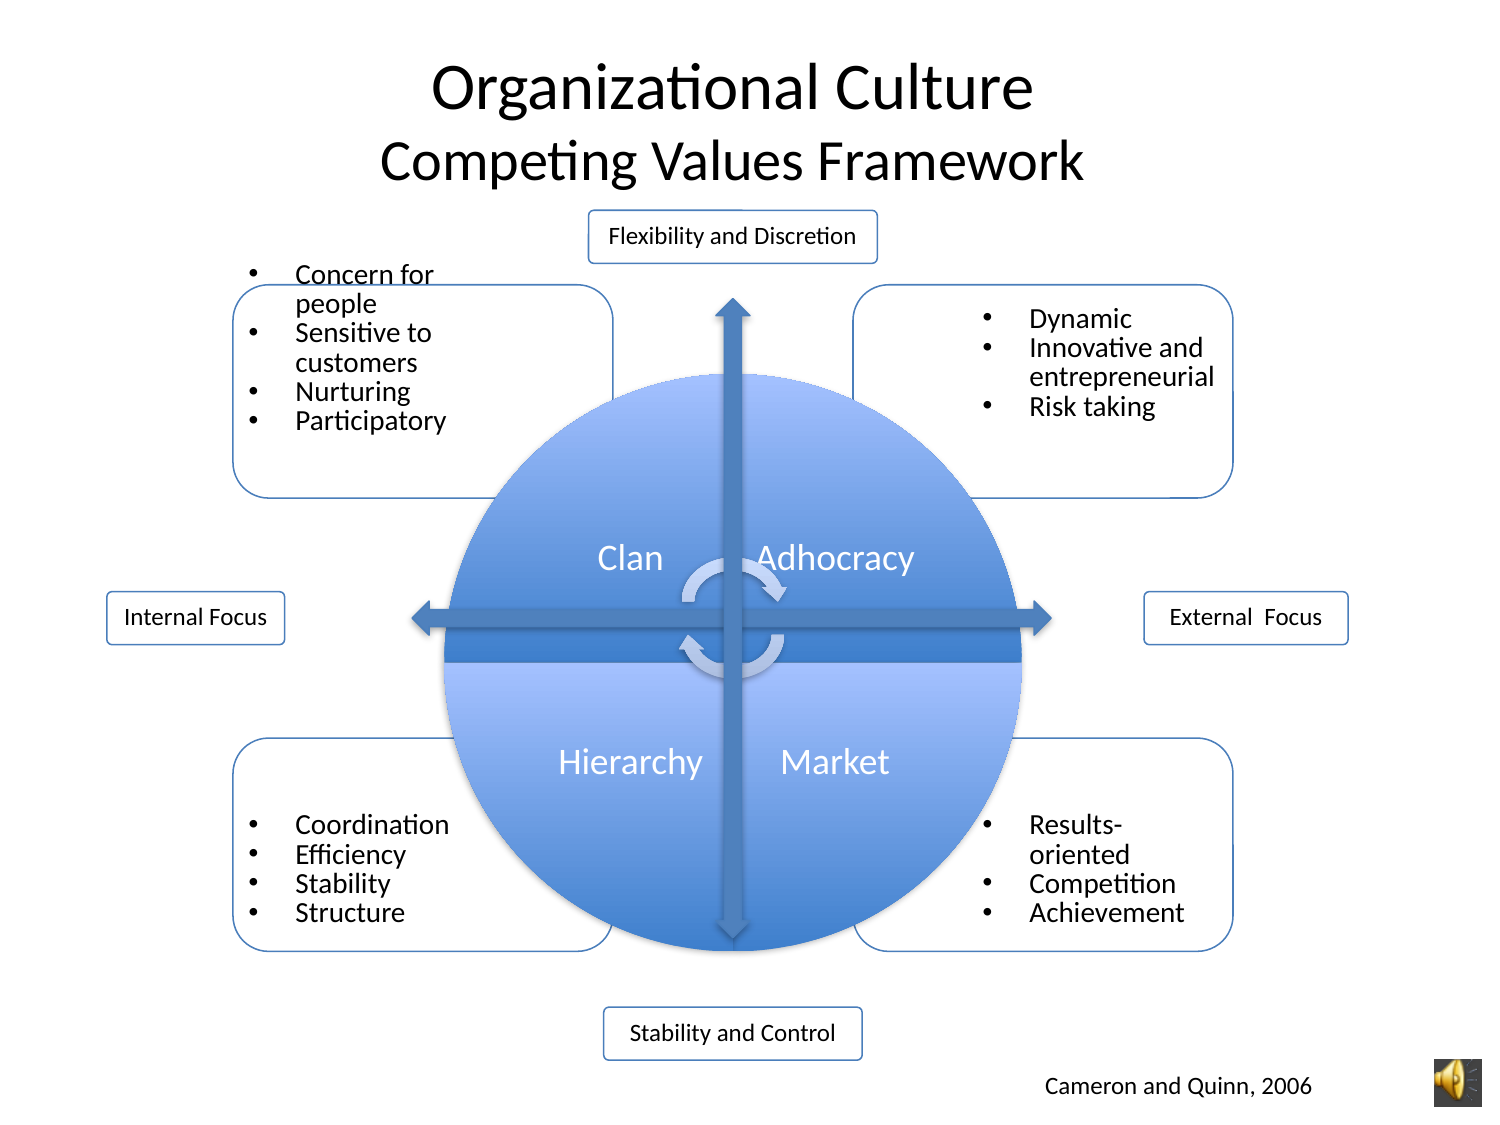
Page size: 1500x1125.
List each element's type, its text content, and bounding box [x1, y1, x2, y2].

text_box External Focus [1237, 590, 1349, 646]
text_box Flexibility and Discretion [587, 209, 879, 265]
title Organizational Culture Competing Values Framework [57, 24, 1408, 211]
picture [1432, 1057, 1484, 1109]
text_box Stability and Control [602, 1006, 863, 1061]
text_box Internal Focus [106, 590, 227, 646]
text_box Cameron and Quinn, 2006 [912, 1059, 1430, 1115]
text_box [232, 284, 1234, 952]
